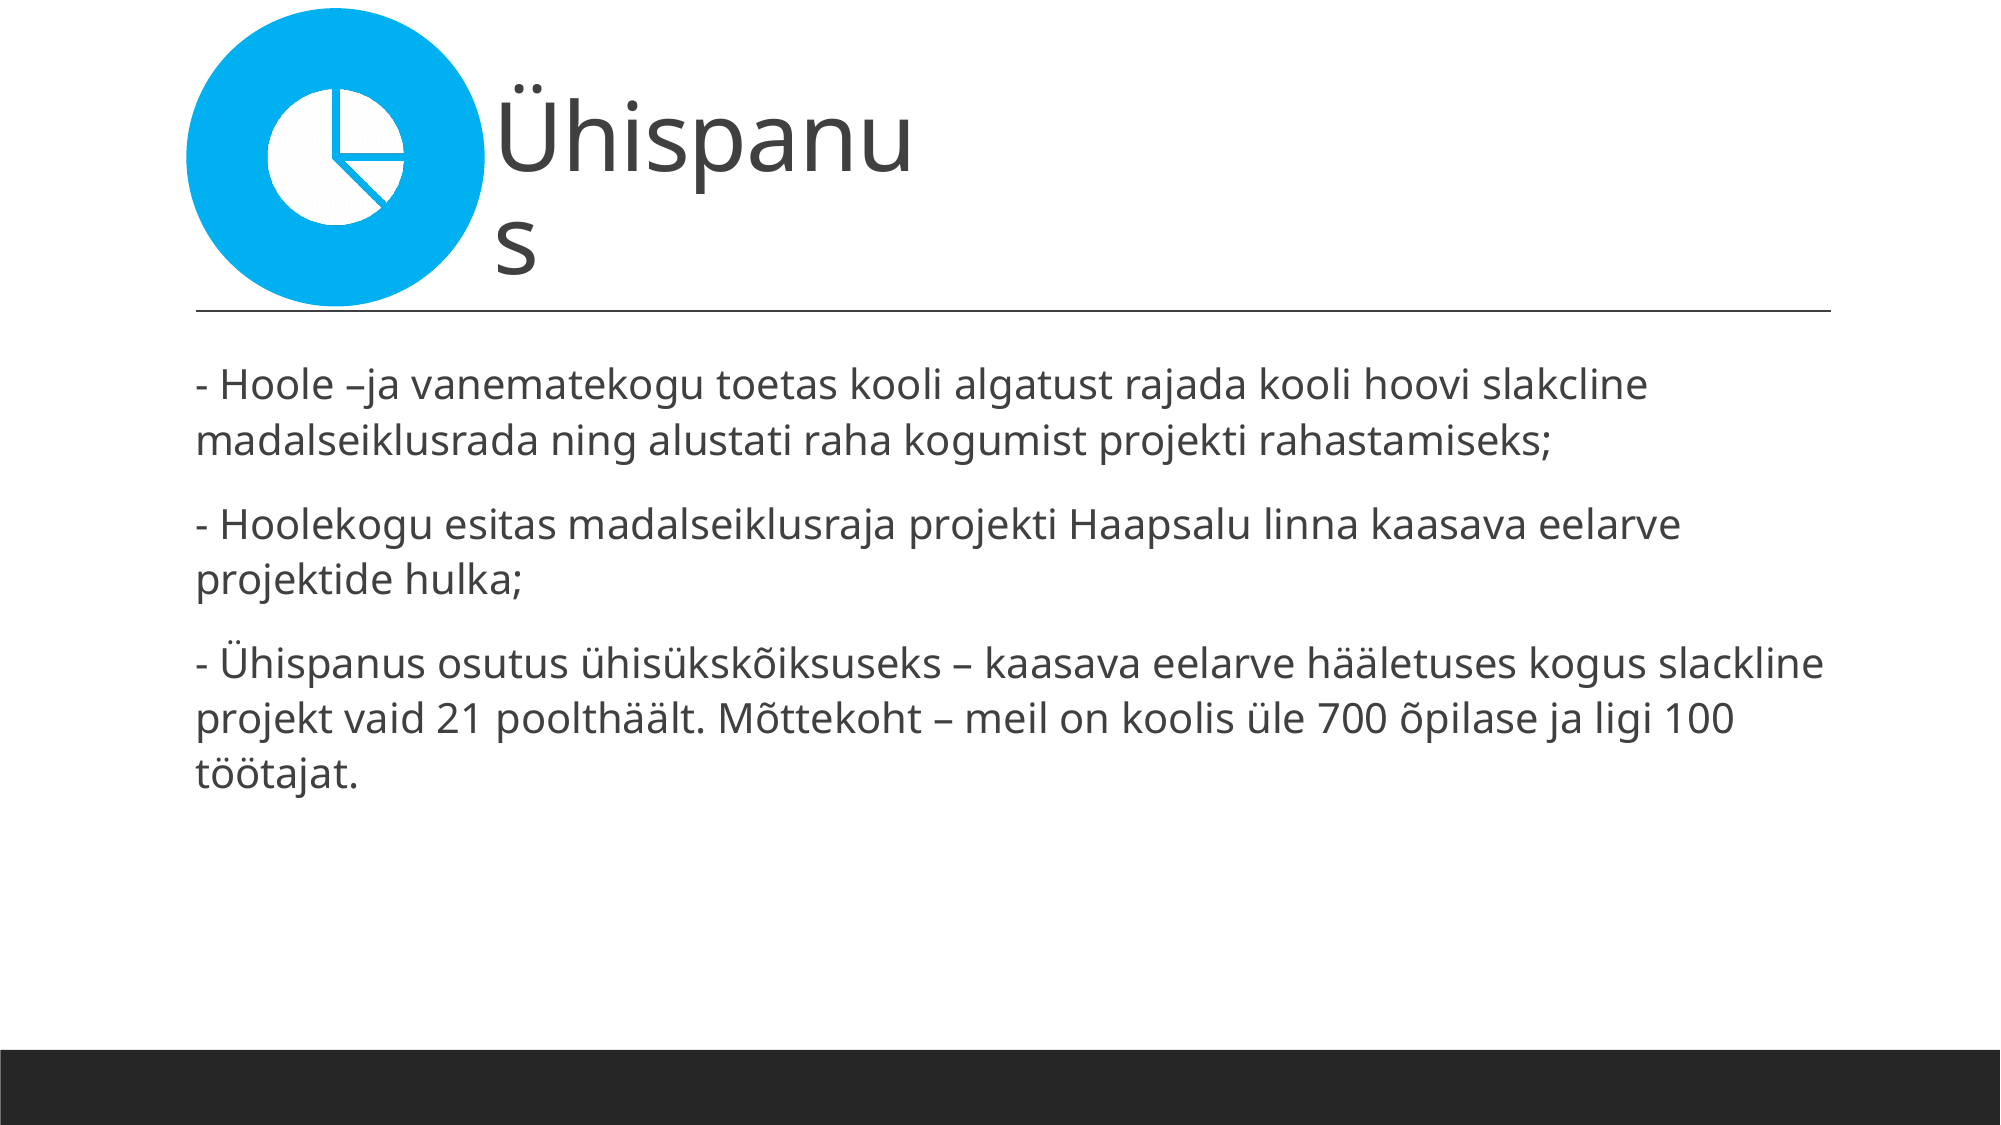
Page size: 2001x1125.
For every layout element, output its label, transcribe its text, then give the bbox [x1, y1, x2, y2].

text_box [249, 70, 422, 244]
title Ühispanus [478, 64, 947, 303]
list - Hoole –ja vanematekogu toetas kooli algatust rajada kooli hoovi slakcline madalseiklusrada ning alustati raha kogumist projekti rahastamiseks; - Hoolekogu esitas madalseiklusraja projekti Haapsalu linna kaasava eelarve projektide hulka; - Ühispanus osutus ühisükskõiksuseks – kaasava eelarve hääletuses kogus slackline projekt vaid 21 poolthäält. Mõttekoht – meil on koolis üle 700 õpilase ja ligi 100 töötajat. [180, 345, 1830, 963]
text_box [186, 8, 485, 307]
